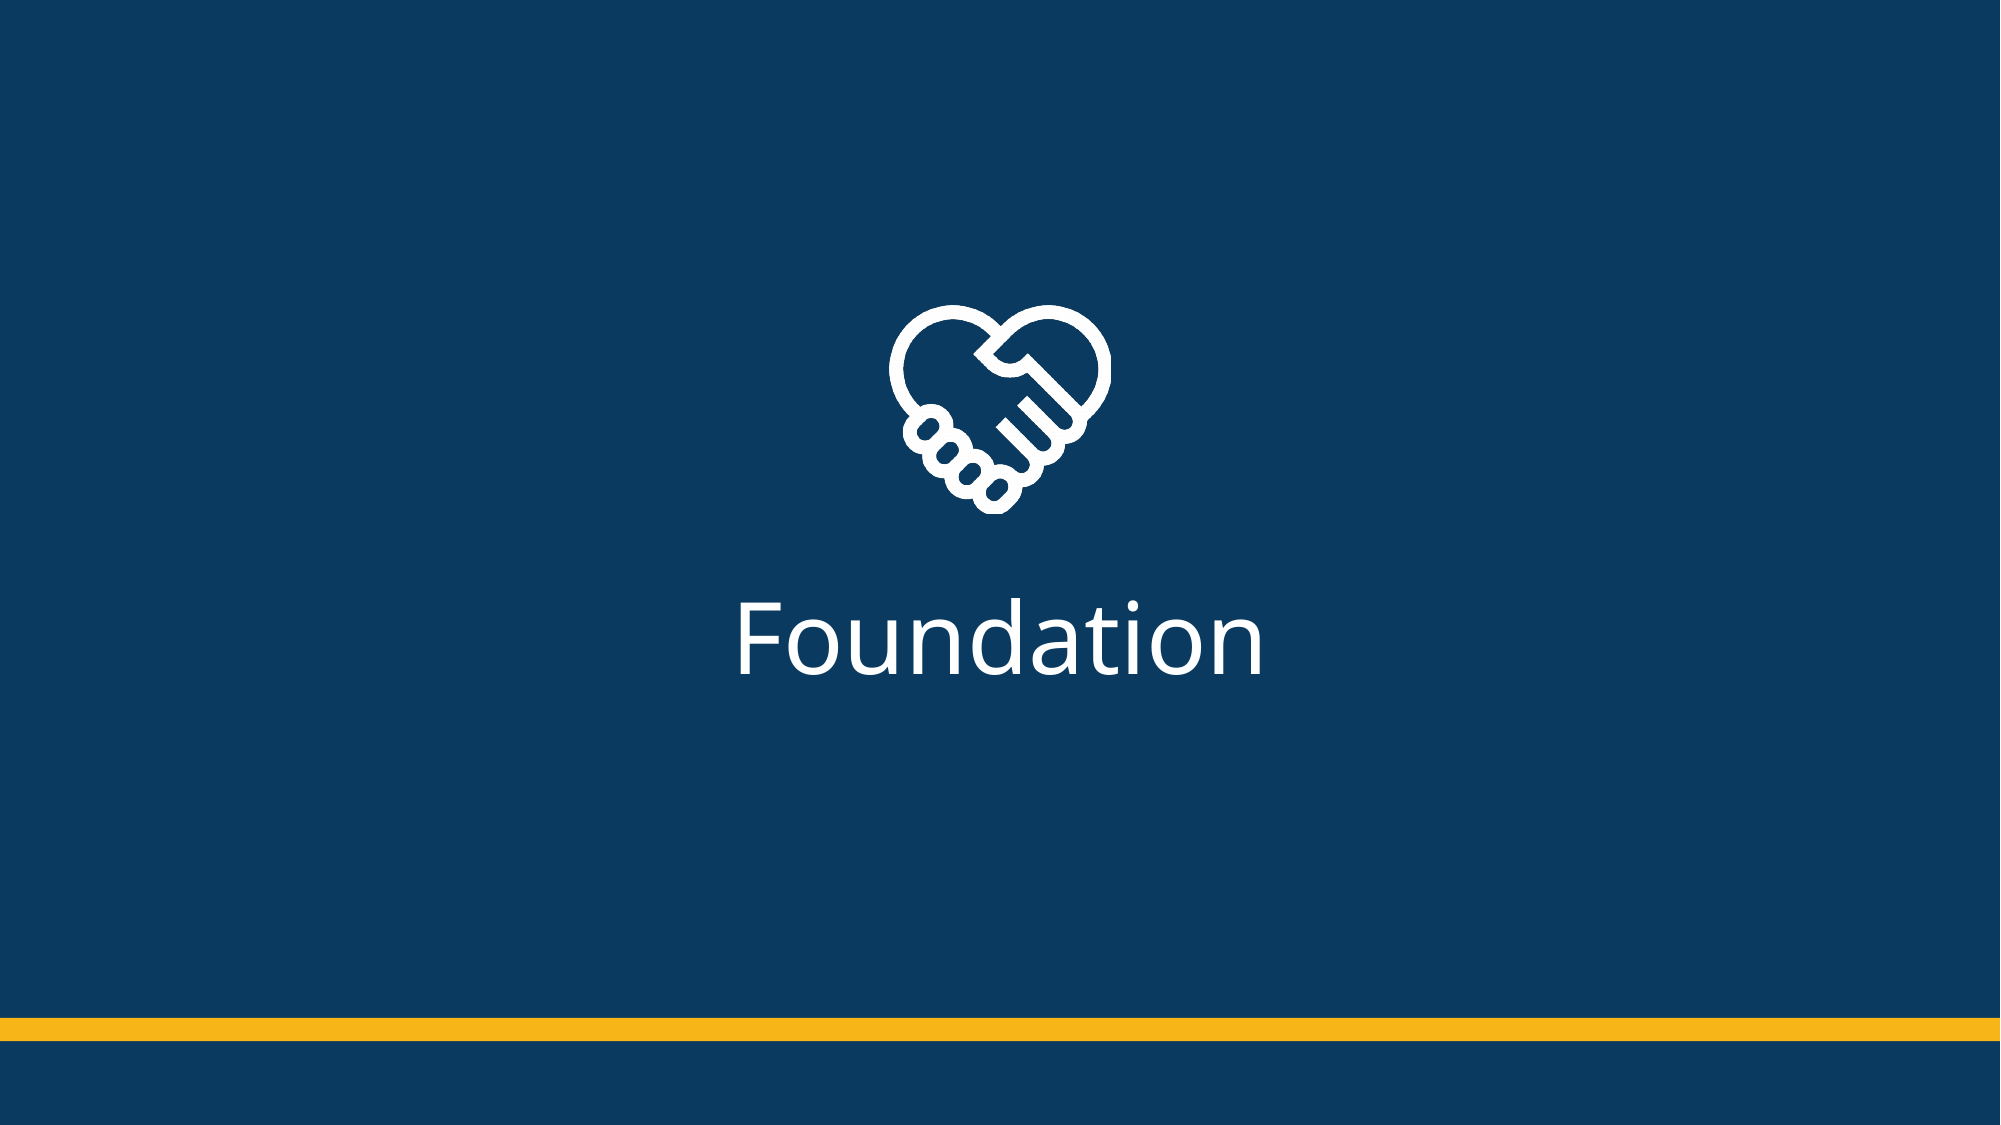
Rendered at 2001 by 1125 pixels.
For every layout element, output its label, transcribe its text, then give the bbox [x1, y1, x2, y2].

picture [889, 305, 1111, 514]
title Foundation [137, 587, 1863, 698]
picture [0, 1042, 2000, 1125]
